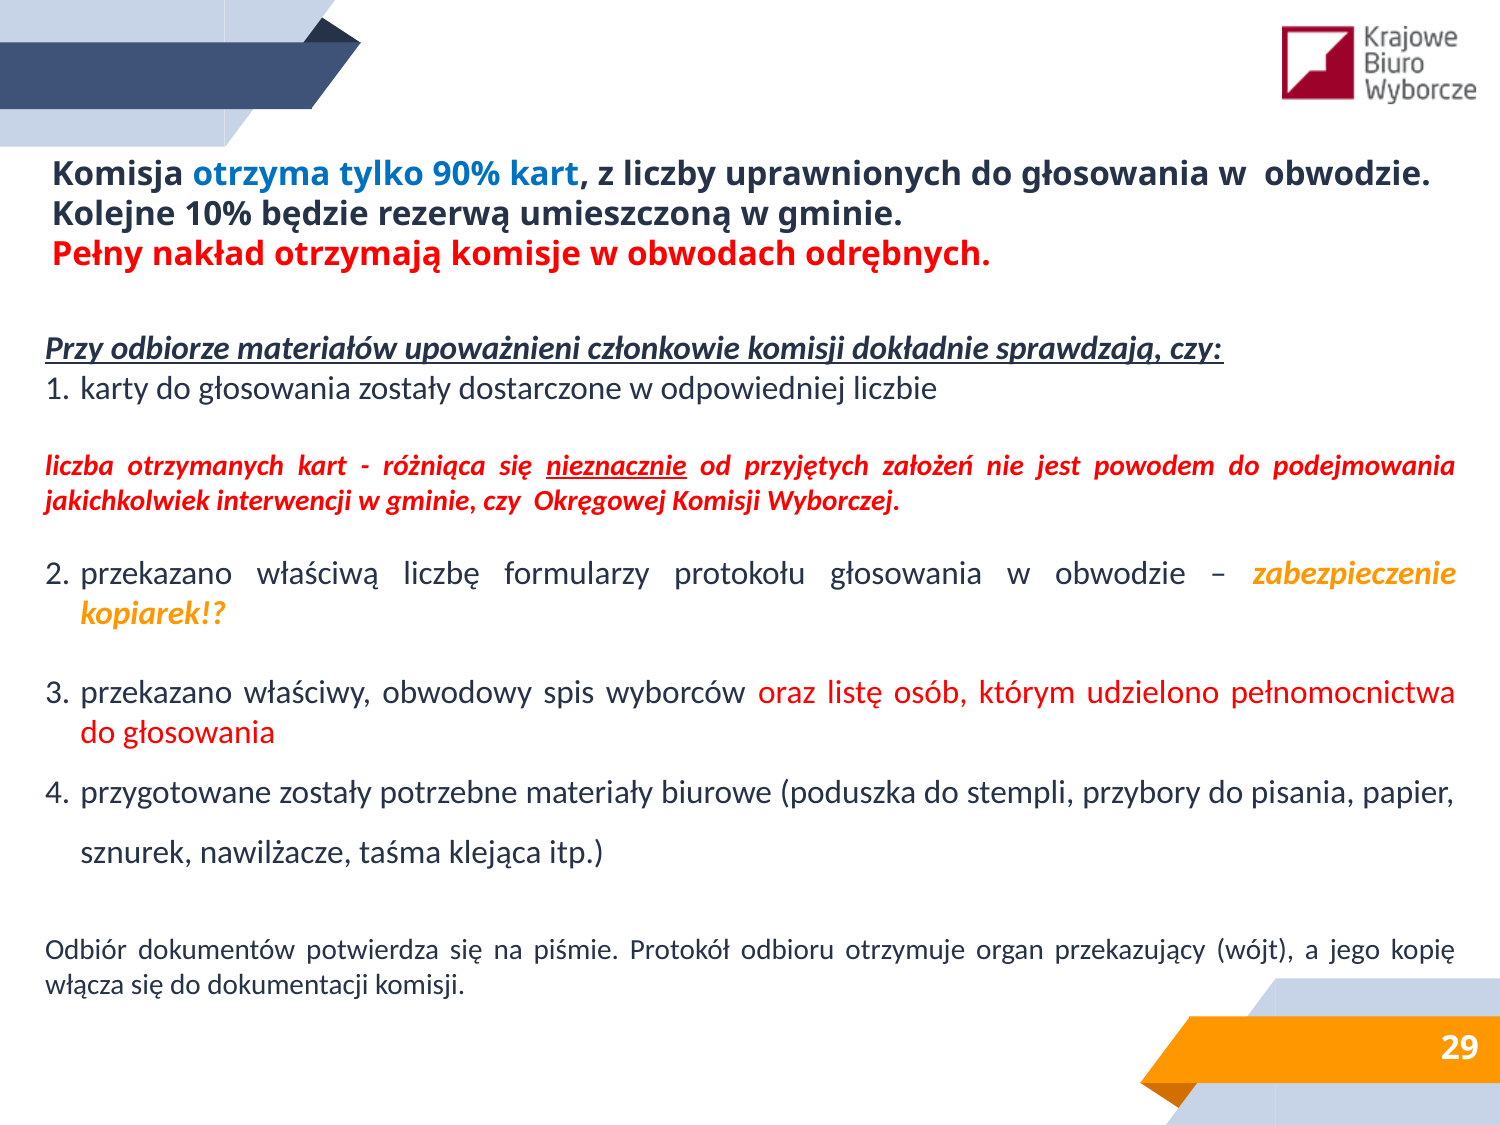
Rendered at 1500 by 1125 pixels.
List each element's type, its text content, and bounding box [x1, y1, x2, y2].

slide_number 29 [1249, 1013, 1494, 1084]
list Komisja otrzyma tylko 90% kart, z liczby uprawnionych do głosowania w obwodzie. Kolejne 10% będzie rezerwą umieszczoną w gminie. Pełny nakład otrzymają komisje w obwodach odrębnych. [23, 180, 1478, 337]
text_box Przy odbiorze materiałów upoważnieni członkowie komisji dokładnie sprawdzają, czy: karty do głosowania zostały dostarczone w odpowiedniej liczbie liczba otrzymanych kart - różniąca się nieznacznie od przyjętych założeń nie jest powodem do podejmowania jakichkolwiek interwencji w gminie, czy Okręgowej Komisji Wyborczej. przekazano właściwą liczbę formularzy protokołu głosowania w obwodzie – zabezpieczenie kopiarek!? przekazano właściwy, obwodowy spis wyborców oraz listę osób, którym udzielono pełnomocnictwa do głosowania przygotowane zostały potrzebne materiały biurowe (poduszka do stempli, przybory do pisania, papier, sznurek, nawilżacze, taśma klejąca itp.) Odbiór dokumentów potwierdza się na piśmie. Protokół odbioru otrzymuje organ przekazujący (wójt), a jego kopię włącza się do dokumentacji komisji. [30, 318, 1472, 1008]
picture [1282, 23, 1478, 107]
